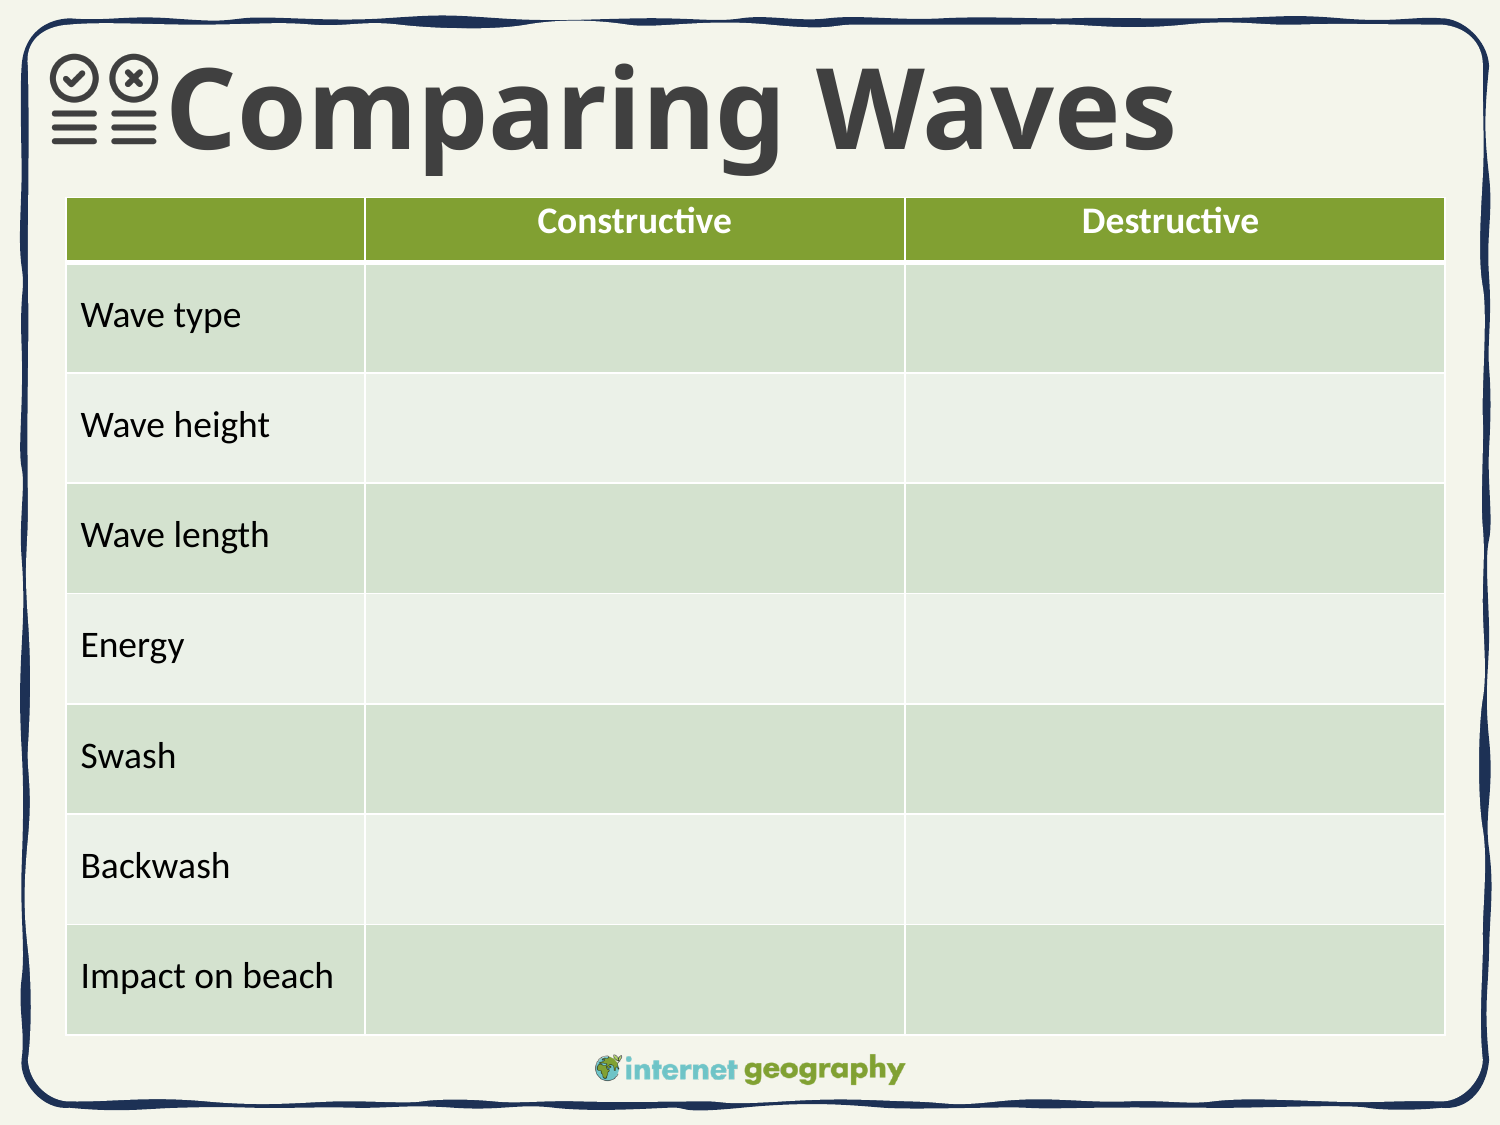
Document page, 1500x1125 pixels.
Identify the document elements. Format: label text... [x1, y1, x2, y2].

table_header Constructive [366, 198, 904, 260]
table_cell [906, 815, 1444, 924]
table_cell Swash [67, 705, 364, 813]
table_cell Impact on beach [67, 925, 364, 1034]
table_cell [366, 594, 904, 703]
table_cell [366, 265, 904, 372]
table_cell Energy [67, 594, 364, 703]
table_cell [366, 705, 904, 813]
table_cell [906, 925, 1444, 1034]
table_header [67, 198, 364, 260]
table_cell Wave type [67, 265, 364, 372]
table_cell [906, 374, 1444, 482]
table_cell [906, 594, 1444, 703]
text_box [24, 20, 1487, 1106]
table_cell [906, 265, 1444, 372]
picture [592, 1050, 908, 1086]
table_cell Backwash [67, 815, 364, 924]
table_cell [906, 705, 1444, 813]
table_cell Wave height [67, 374, 364, 482]
table_cell [366, 925, 904, 1034]
text_box Comparing Waves [151, 30, 1500, 180]
table_cell [906, 484, 1444, 593]
table_header Destructive [906, 198, 1444, 260]
picture [47, 42, 161, 156]
table_cell Wave length [67, 484, 364, 593]
table_cell [366, 374, 904, 482]
table_cell [366, 484, 904, 593]
table_cell [366, 815, 904, 924]
